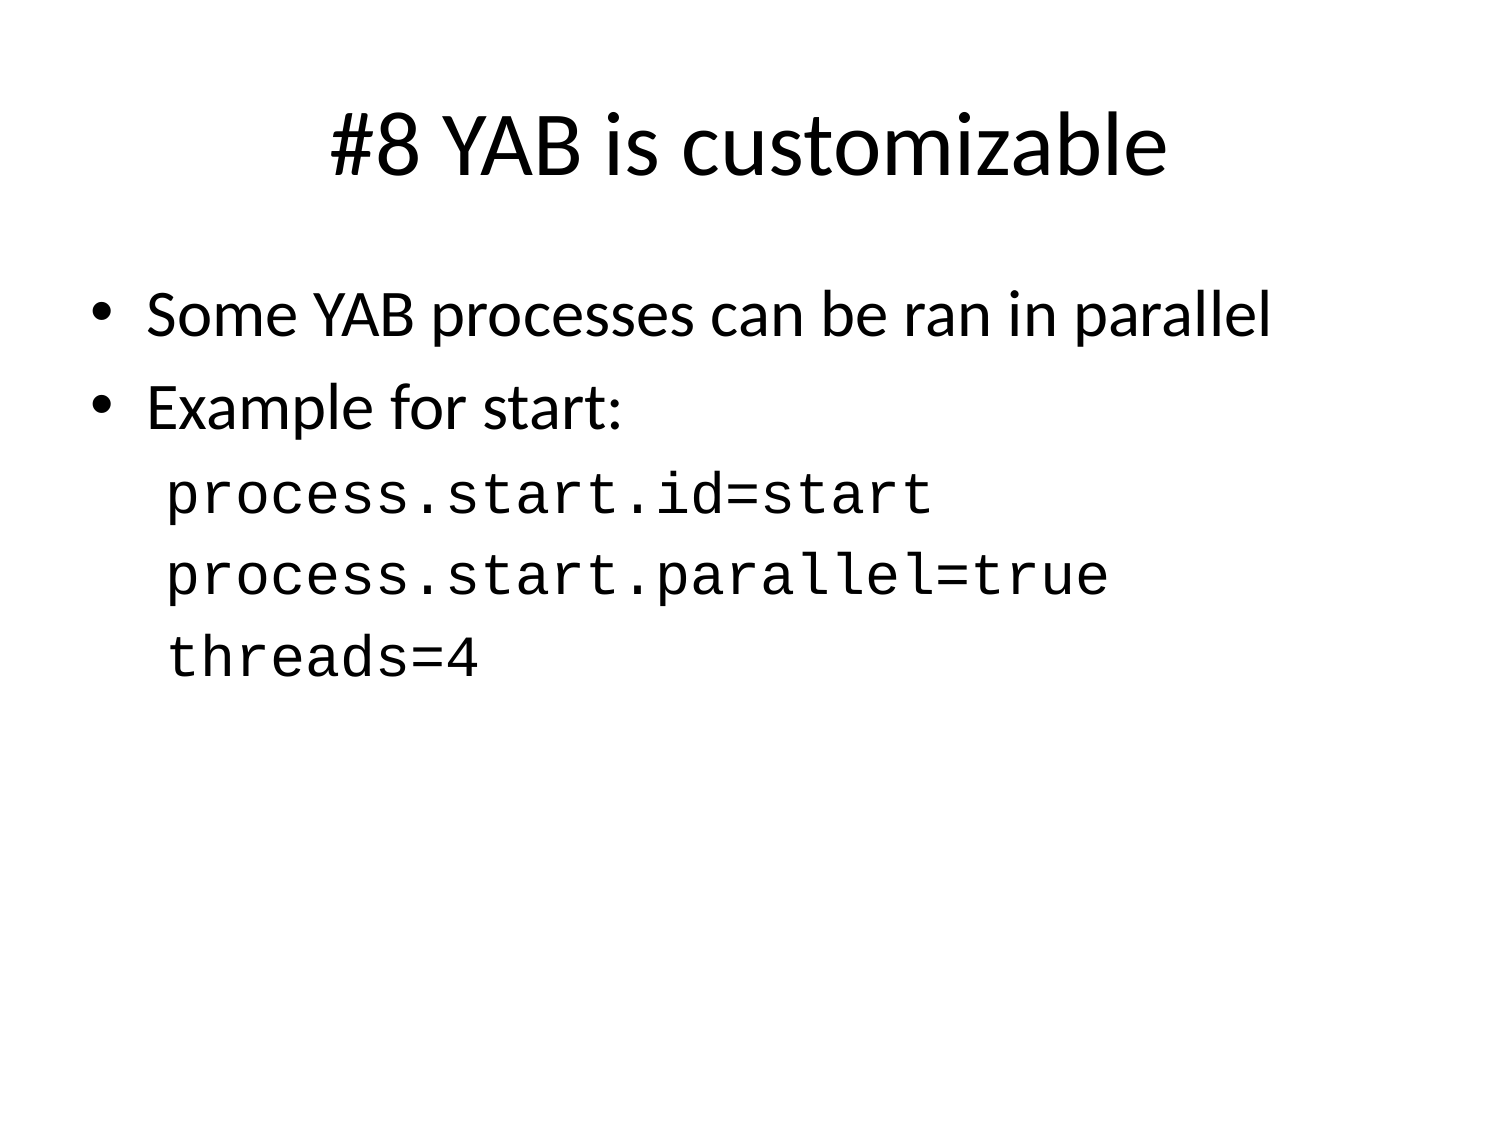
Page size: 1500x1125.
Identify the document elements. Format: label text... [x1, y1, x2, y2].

list Some YAB processes can be ran in parallel Example for start: process.start.id=start process.start.parallel=true threads=4 [75, 262, 1425, 1005]
title #8 YAB is customizable [75, 45, 1425, 233]
